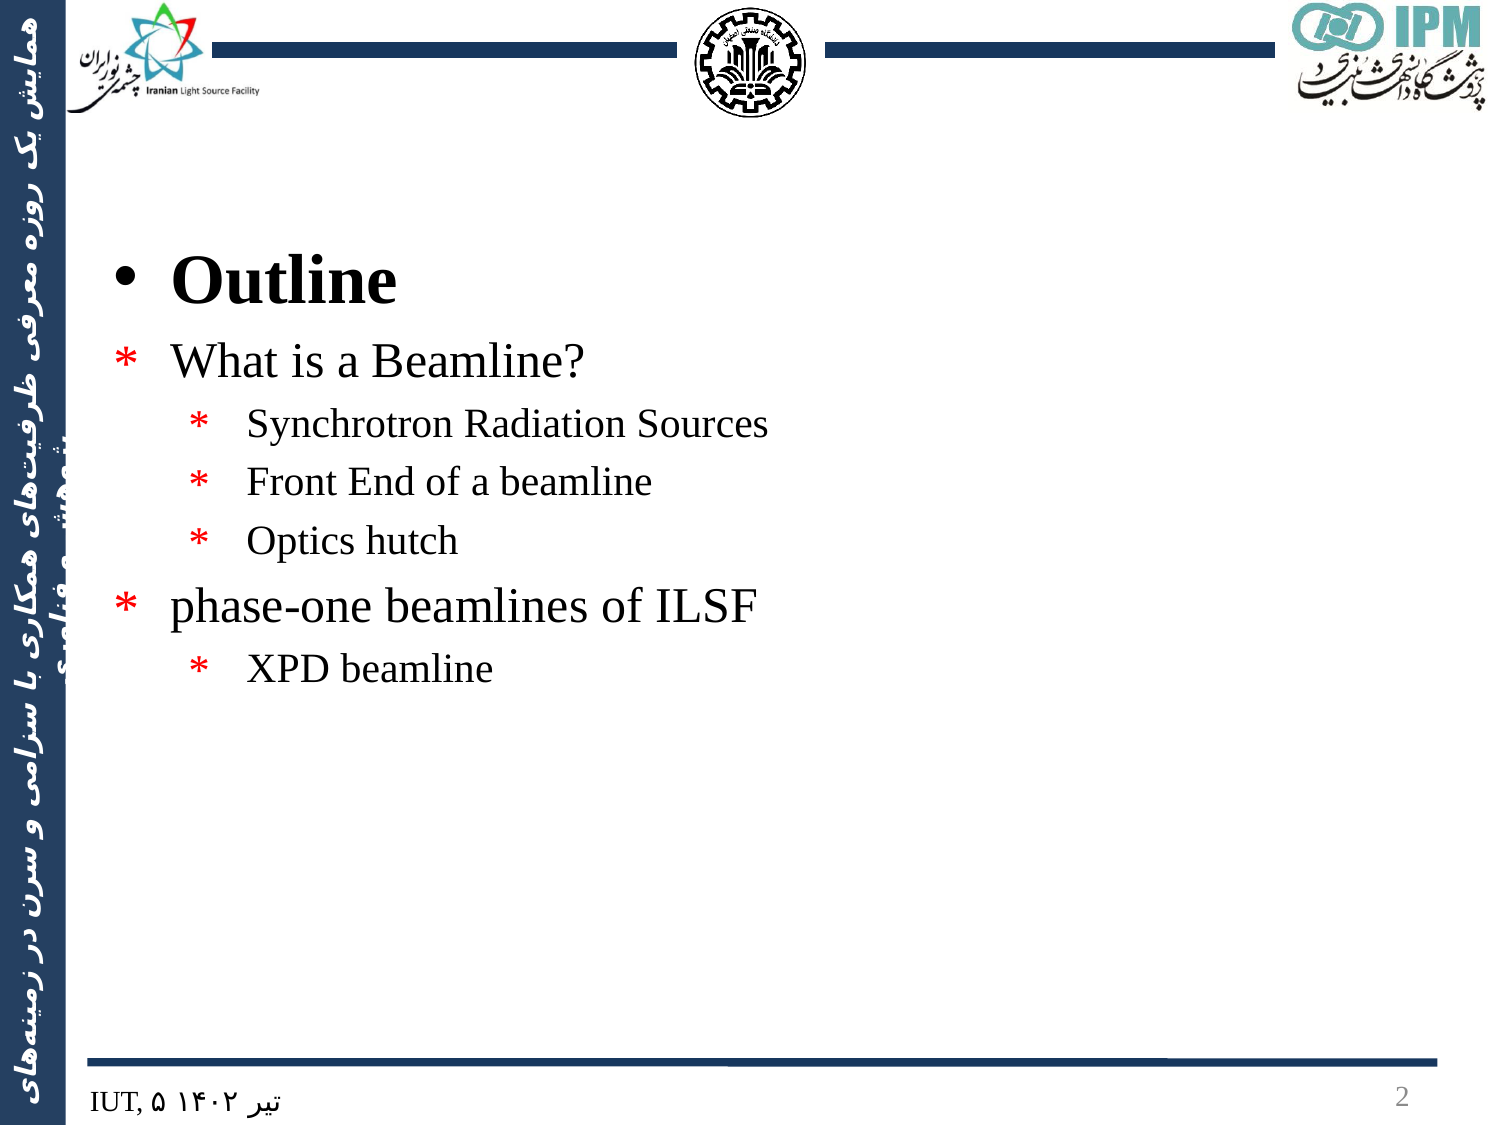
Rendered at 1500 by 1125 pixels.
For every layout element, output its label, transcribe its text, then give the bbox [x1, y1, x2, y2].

picture [1288, 0, 1488, 113]
list Outline What is a Beamline? Synchrotron Radiation Sources Front End of a beamline Optics hutch phase-one beamlines of ILSF XPD beamline [98, 224, 788, 878]
picture [694, 7, 806, 118]
picture [66, 0, 262, 113]
slide_number 2 [1074, 1065, 1425, 1125]
